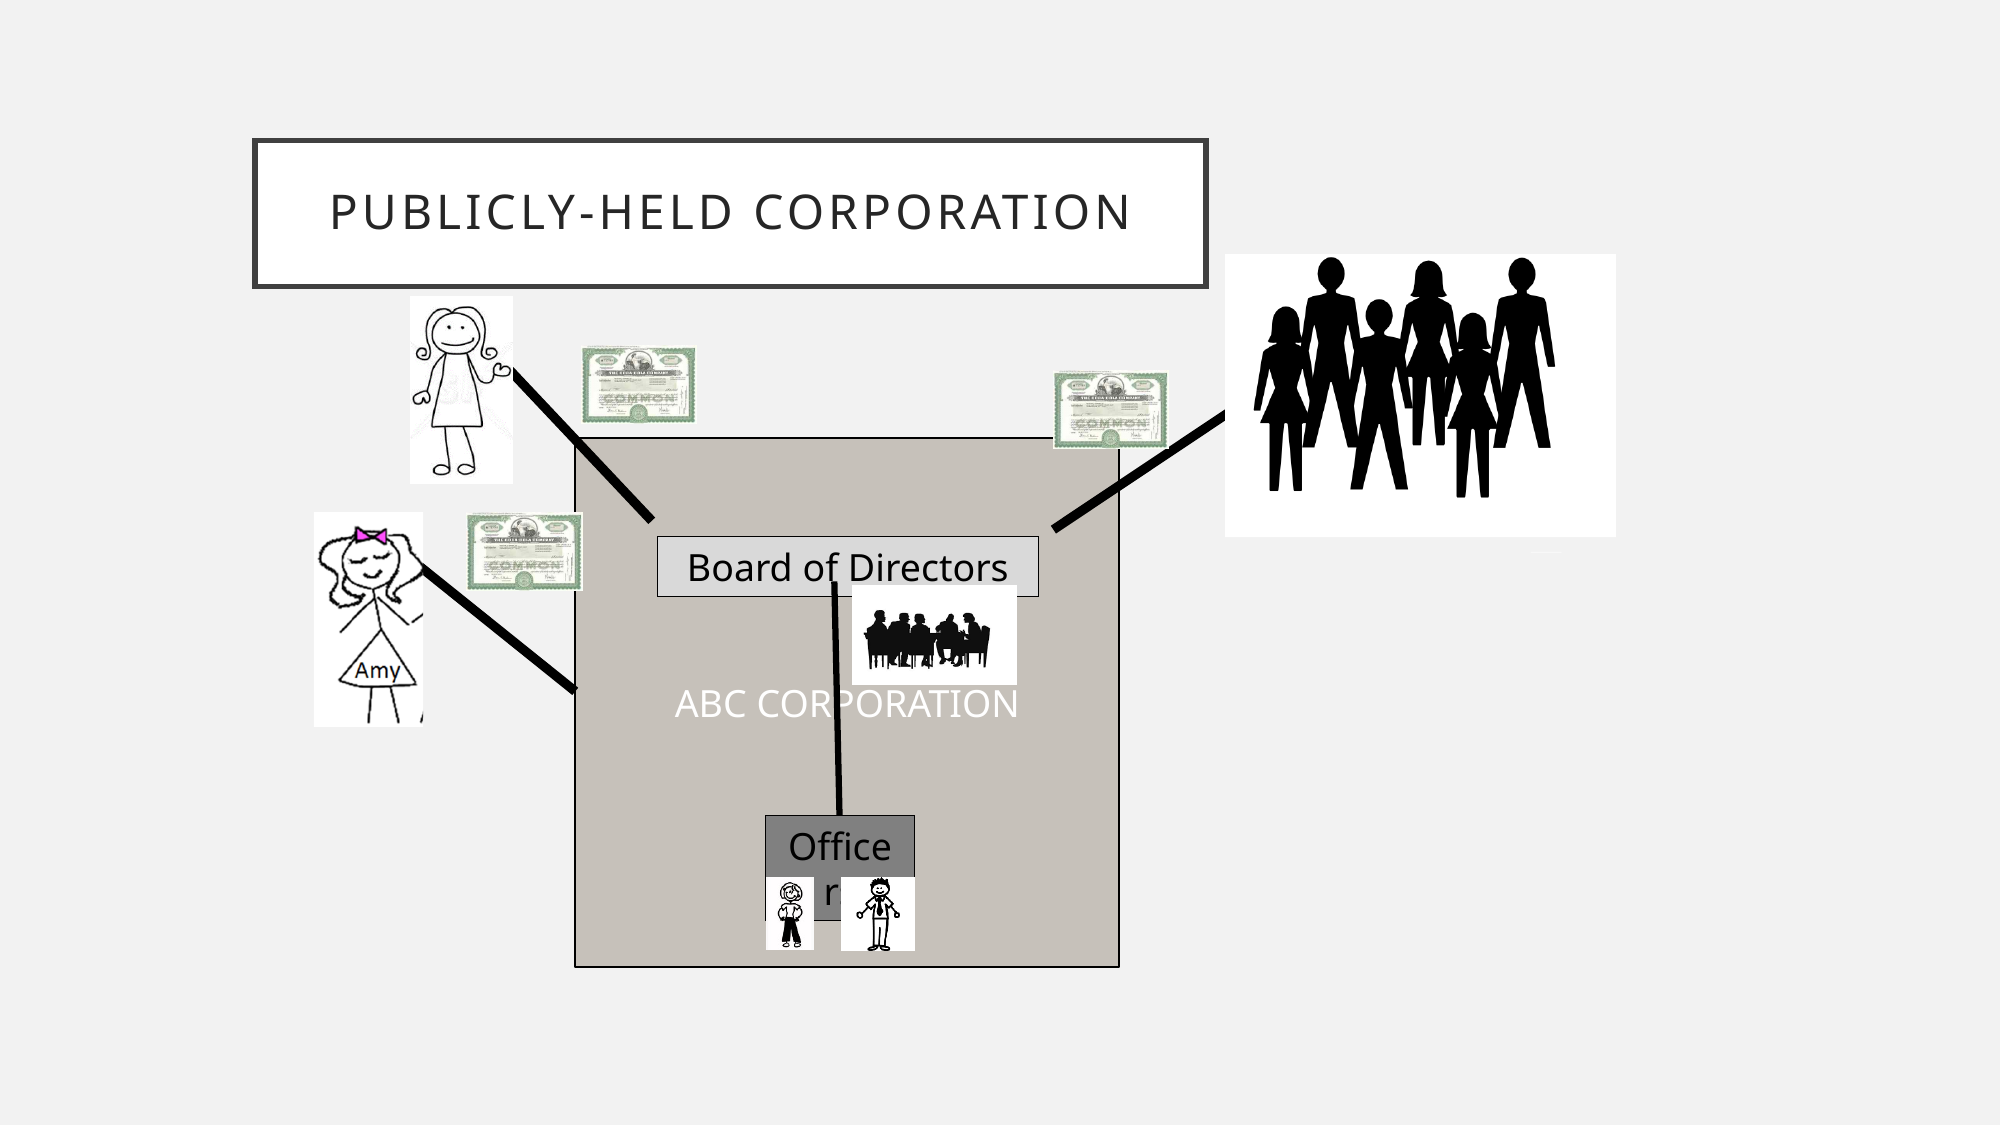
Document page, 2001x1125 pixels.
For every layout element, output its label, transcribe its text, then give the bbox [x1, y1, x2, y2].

text_box Officers [765, 815, 915, 921]
title Publicly-held corporation [252, 138, 1209, 289]
picture [1053, 370, 1169, 449]
picture [581, 345, 697, 424]
picture [313, 509, 424, 727]
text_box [509, 369, 652, 521]
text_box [1053, 409, 1225, 530]
picture [1225, 254, 1616, 553]
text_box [424, 566, 576, 692]
picture [852, 585, 1017, 685]
picture [841, 877, 915, 951]
list ABC CORPORATION [574, 437, 1120, 968]
text_box Board of Directors [657, 536, 1039, 597]
picture [466, 512, 583, 591]
picture [766, 877, 814, 950]
picture [410, 296, 513, 484]
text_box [834, 581, 840, 817]
